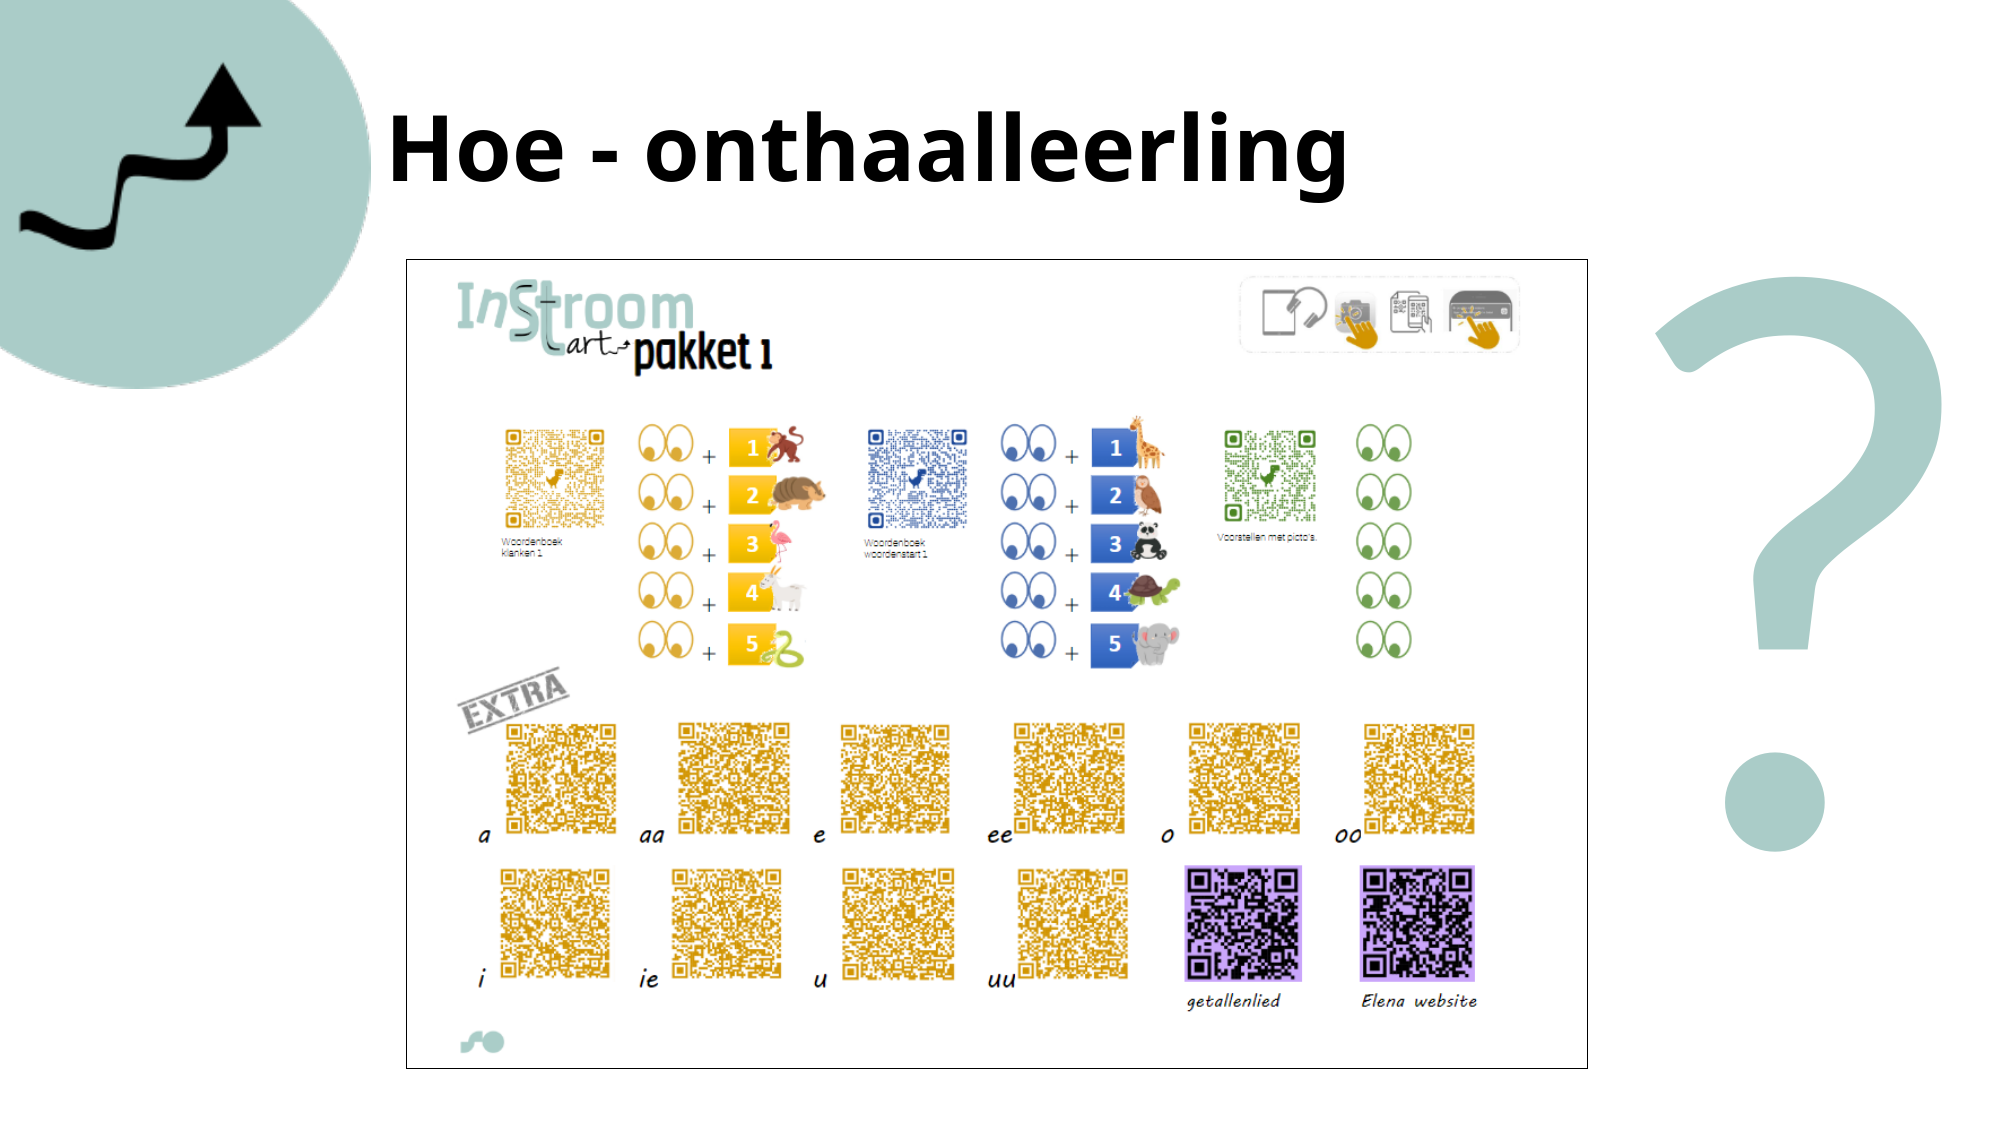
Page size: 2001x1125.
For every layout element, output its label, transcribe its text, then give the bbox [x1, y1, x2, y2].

text_box Hoe - onthaalleerling [371, 43, 1590, 261]
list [0, 0, 371, 389]
text_box ? [1590, 5, 2000, 1021]
picture [406, 259, 1589, 1069]
